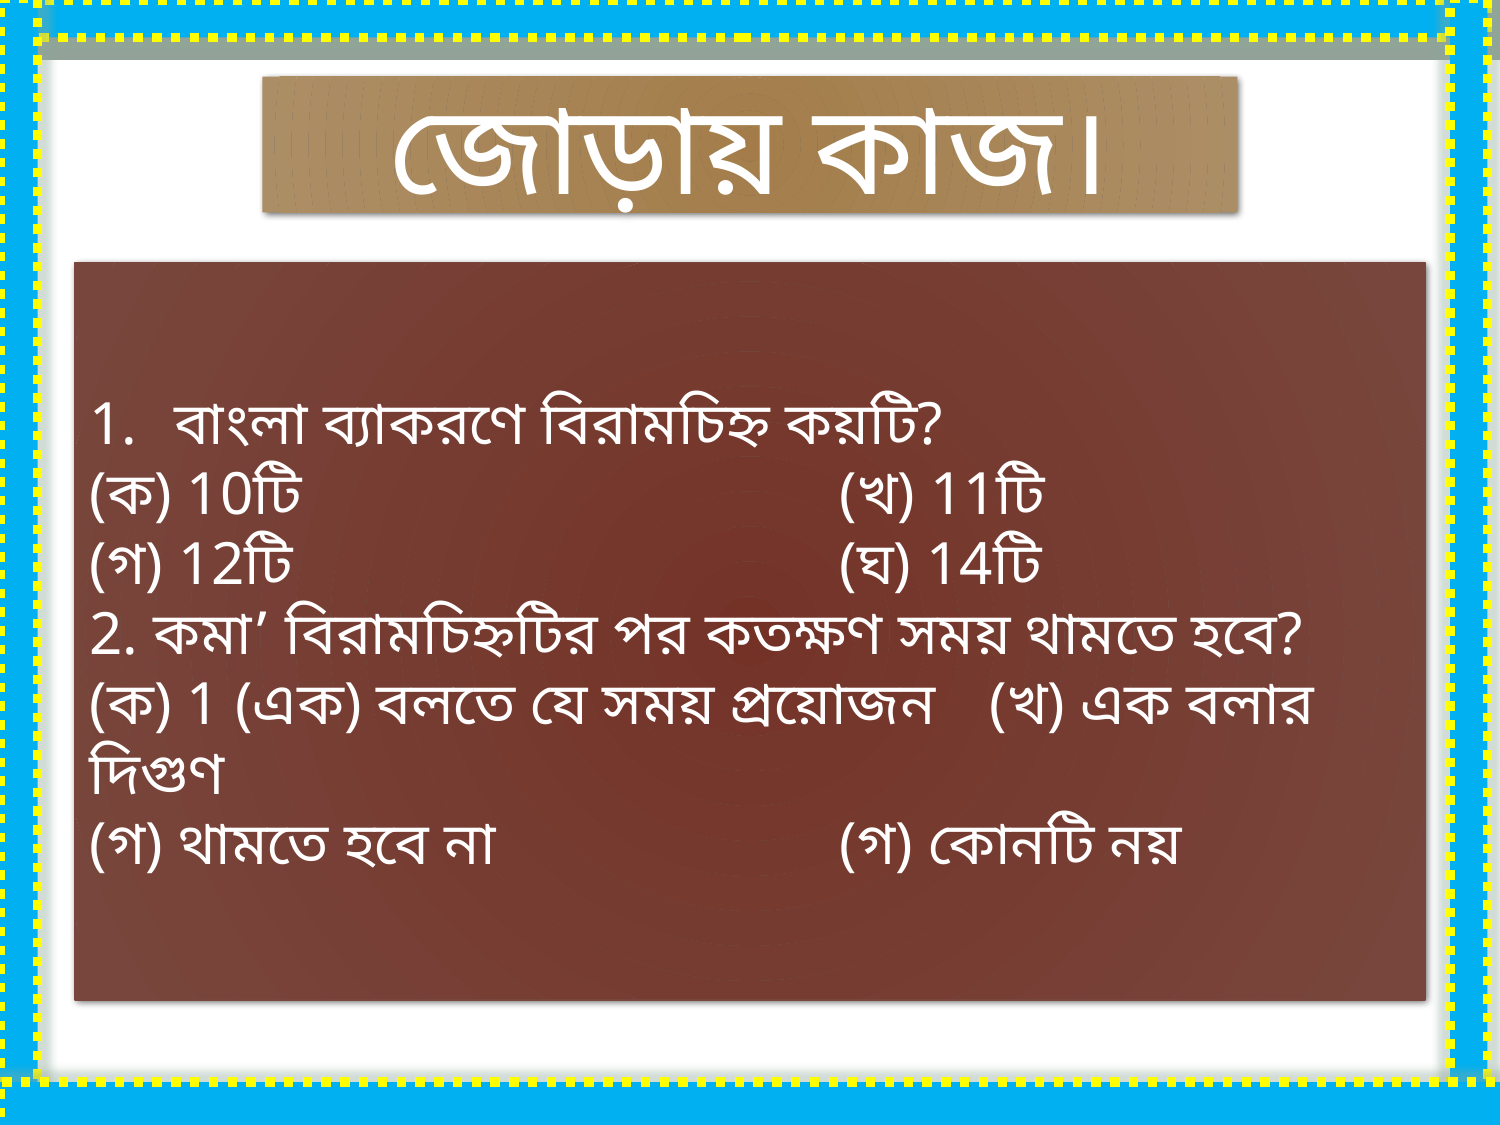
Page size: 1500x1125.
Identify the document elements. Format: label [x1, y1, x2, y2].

text_box [0, 0, 1500, 1125]
